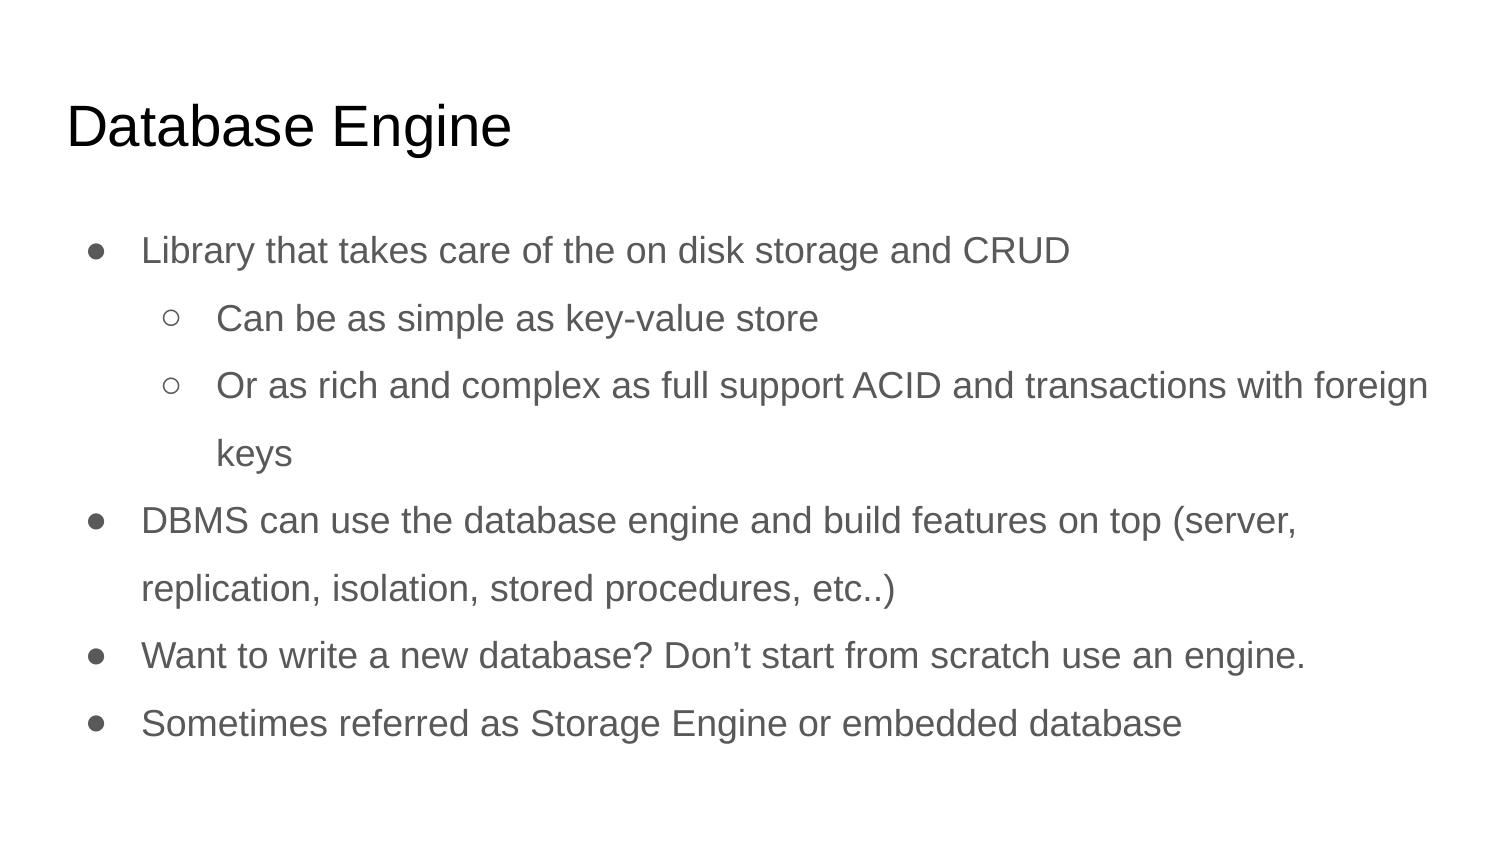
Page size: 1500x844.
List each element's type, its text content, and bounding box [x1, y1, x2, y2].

list Library that takes care of the on disk storage and CRUD Can be as simple as key-value store Or as rich and complex as full support ACID and transactions with foreign keys DBMS can use the database engine and build features on top (server, replication, isolation, stored procedures, etc..) Want to write a new database? Don’t start from scratch use an engine. Sometimes referred as Storage Engine or embedded database [51, 189, 1449, 824]
title Database Engine [51, 72, 1449, 167]
